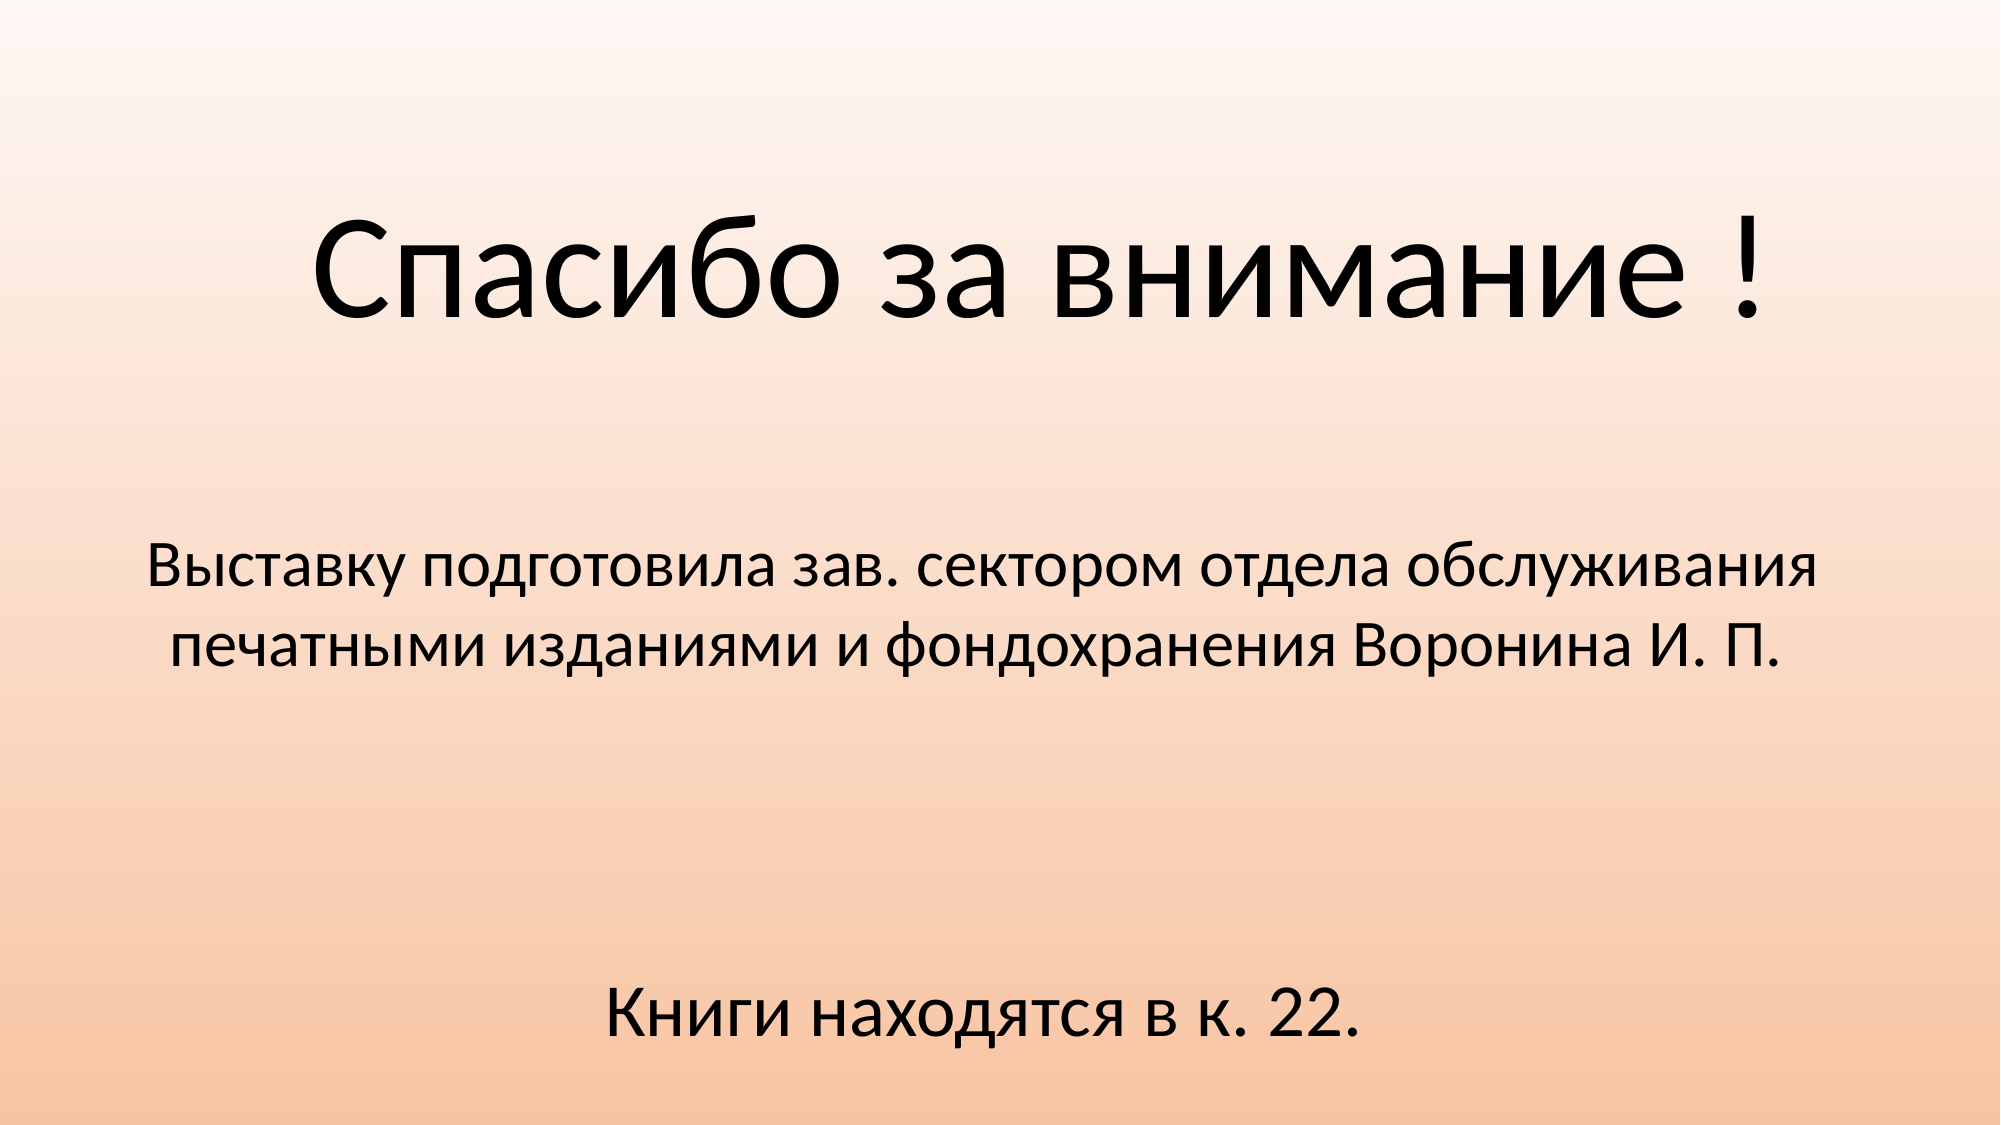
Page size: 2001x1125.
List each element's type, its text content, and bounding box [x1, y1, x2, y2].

text_box Книги находятся в к. 22. [246, 953, 1722, 1059]
text_box Спасибо за внимание ! [297, 160, 1977, 355]
text_box Выставку подготовила зав. сектором отдела обслуживания печатными изданиями и фондохранения Воронина И. П. [131, 512, 1837, 688]
